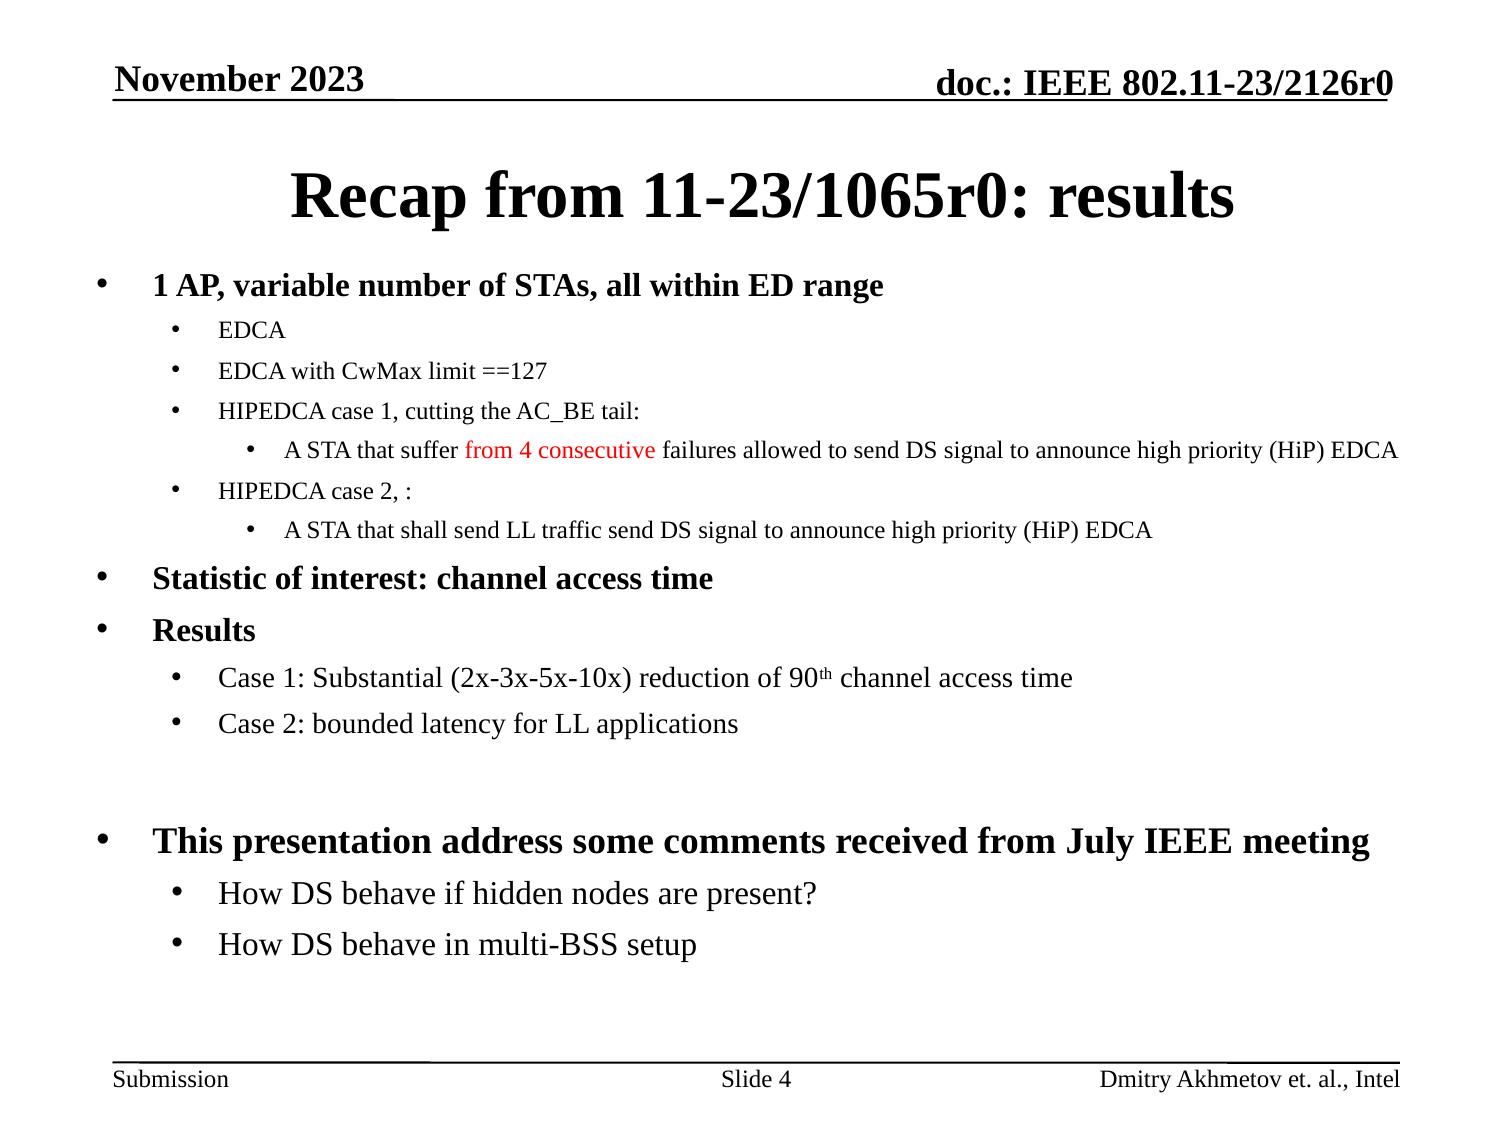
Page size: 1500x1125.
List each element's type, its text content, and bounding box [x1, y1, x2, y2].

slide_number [114, 54, 423, 100]
list 1 AP, variable number of STAs, all within ED range EDCA EDCA with CwMax limit ==127 HIPEDCA case 1, cutting the AC_BE tail: A STA that suffer from 4 consecutive failures allowed to send DS signal to announce high priority (HiP) EDCA HIPEDCA case 2, : A STA that shall send LL traffic send DS signal to announce high priority (HiP) EDCA Statistic of interest: channel access time Results Case 1: Substantial (2x-3x-5x-10x) reduction of 90th channel access time Case 2: bounded latency for LL applications This presentation address some comments received from July IEEE meeting How DS behave if hidden nodes are present? How DS behave in multi-BSS setup [80, 255, 1432, 1026]
footer Dmitry Akhmetov et. al., Intel [878, 1061, 1402, 1093]
title Recap from 11-23/1065r0: results [126, 124, 1402, 255]
slide_number Slide 4 [712, 1061, 800, 1123]
